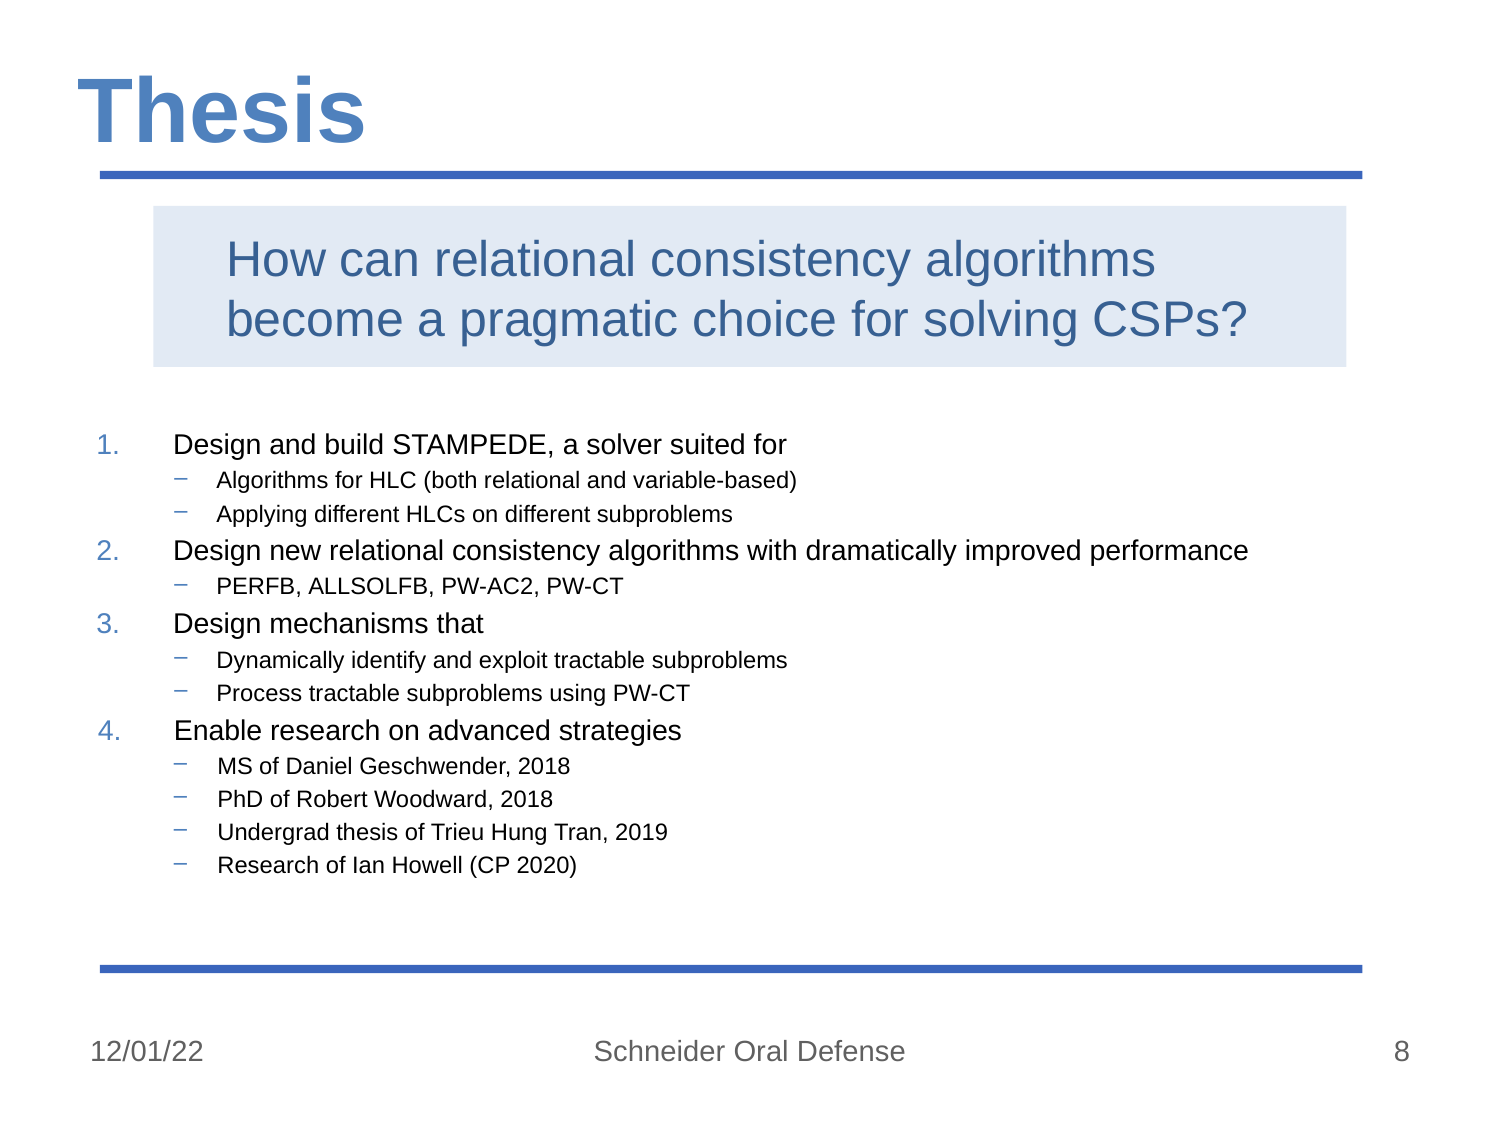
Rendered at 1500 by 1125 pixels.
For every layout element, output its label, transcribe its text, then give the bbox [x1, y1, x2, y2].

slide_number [75, 1024, 425, 1103]
text_box How can relational consistency algorithms become a pragmatic choice for solving CSPs? [153, 205, 1347, 367]
slide_number 8 [1074, 1024, 1425, 1103]
list Design and build Stampede, a solver suited for Algorithms for HLC (both relational and variable-based) Applying different HLCs on different subproblems Design new relational consistency algorithms with dramatically improved performance PerFB, AllSolFB, PW-AC2, PW-CT Design mechanisms that Dynamically identify and exploit tractable subproblems Process tractable subproblems using PW-CT Enable research on advanced strategies MS of Daniel Geschwender, 2018 PhD of Robert Woodward, 2018 Undergrad thesis of Trieu Hung Tran, 2019 Research of Ian Howell (CP 2020) [81, 418, 1419, 895]
title Thesis [62, 50, 1413, 163]
footer Schneider Oral Defense [512, 1024, 988, 1103]
